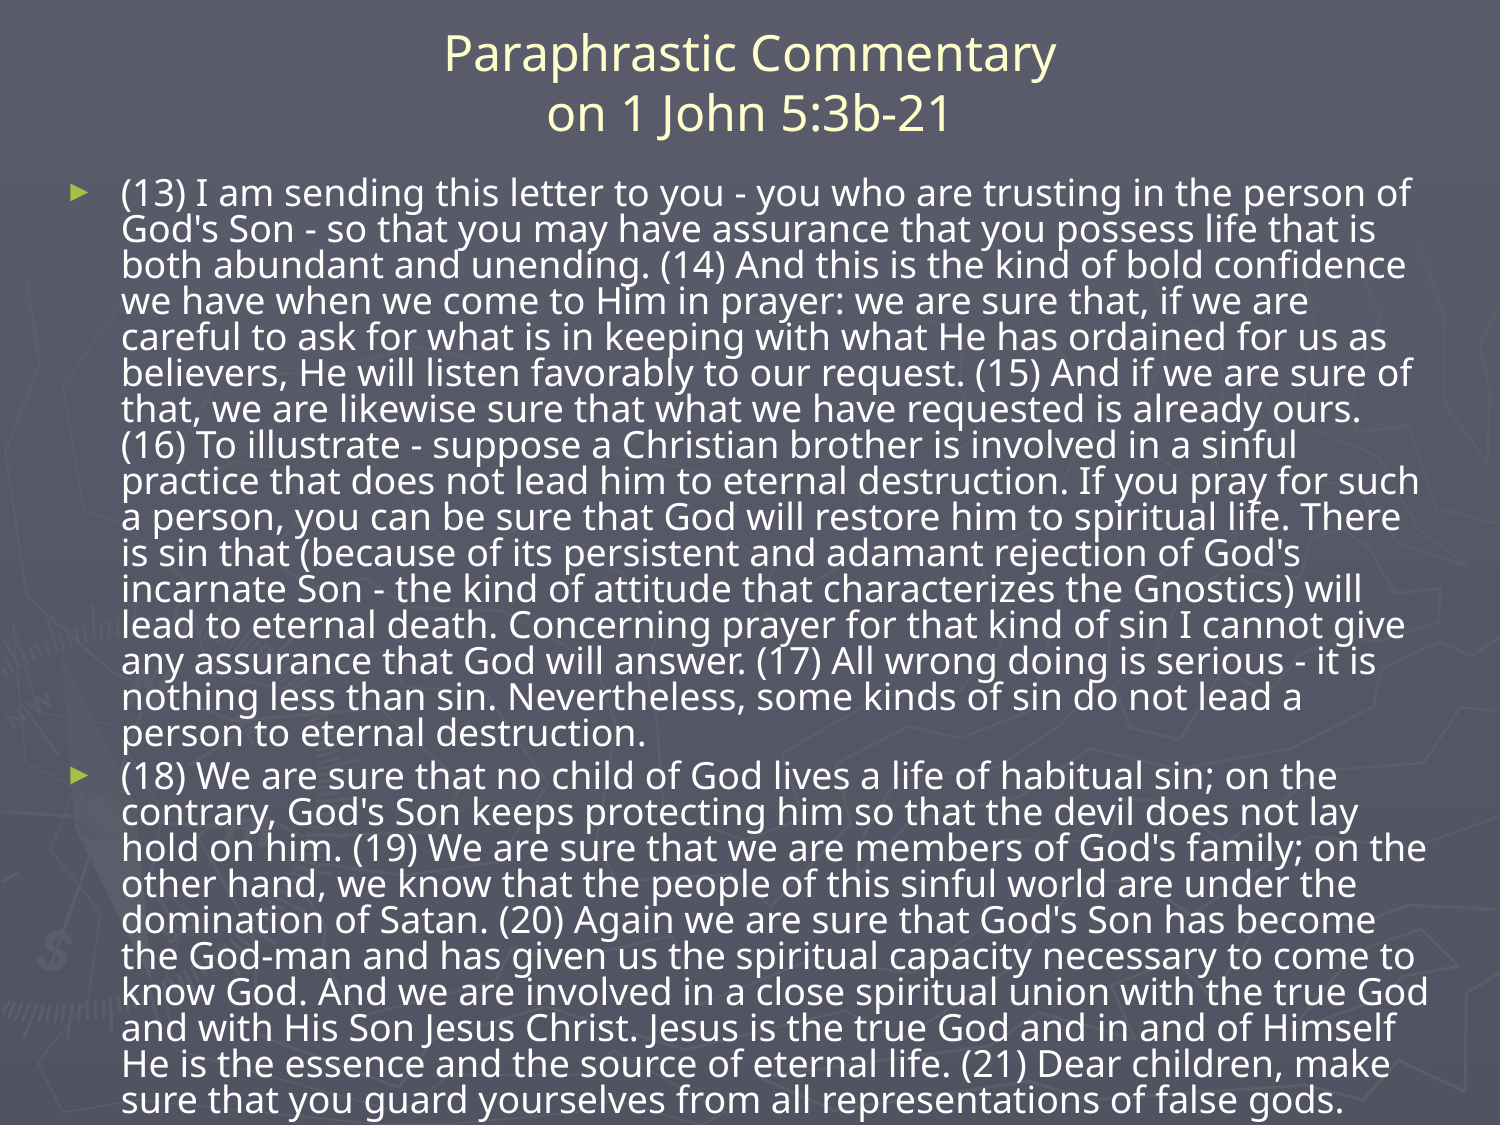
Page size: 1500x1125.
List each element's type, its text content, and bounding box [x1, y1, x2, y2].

title Paraphrastic Commentary on 1 John 5:3b-21 [50, 0, 1451, 163]
list (13) I am sending this letter to you - you who are trusting in the person of God's Son - so that you may have assurance that you possess life that is both abundant and unending. (14) And this is the kind of bold confidence we have when we come to Him in prayer: we are sure that, if we are careful to ask for what is in keeping with what He has ordained for us as believers, He will listen favorably to our request. (15) And if we are sure of that, we are likewise sure that what we have requested is already ours. (16) To illustrate - suppose a Christian brother is involved in a sinful practice that does not lead him to eternal destruction. If you pray for such a person, you can be sure that God will restore him to spiritual life. There is sin that (because of its persistent and adamant rejection of God's incarnate Son - the kind of attitude that characterizes the Gnostics) will lead to eternal death. Concerning prayer for that kind of sin I cannot give any assurance that God will answer. (17) All wrong doing is serious - it is nothing less than sin. Nevertheless, some kinds of sin do not lead a person to eternal destruction. (18) We are sure that no child of God lives a life of habitual sin; on the contrary, God's Son keeps protecting him so that the devil does not lay hold on him. (19) We are sure that we are members of God's family; on the other hand, we know that the people of this sinful world are under the domination of Satan. (20) Again we are sure that God's Son has become the God-man and has given us the spiritual capacity necessary to come to know God. And we are involved in a close spiritual union with the true God and with His Son Jesus Christ. Jesus is the true God and in and of Himself He is the essence and the source of eternal life. (21) Dear children, make sure that you guard yourselves from all representations of false gods. [49, 170, 1451, 1125]
